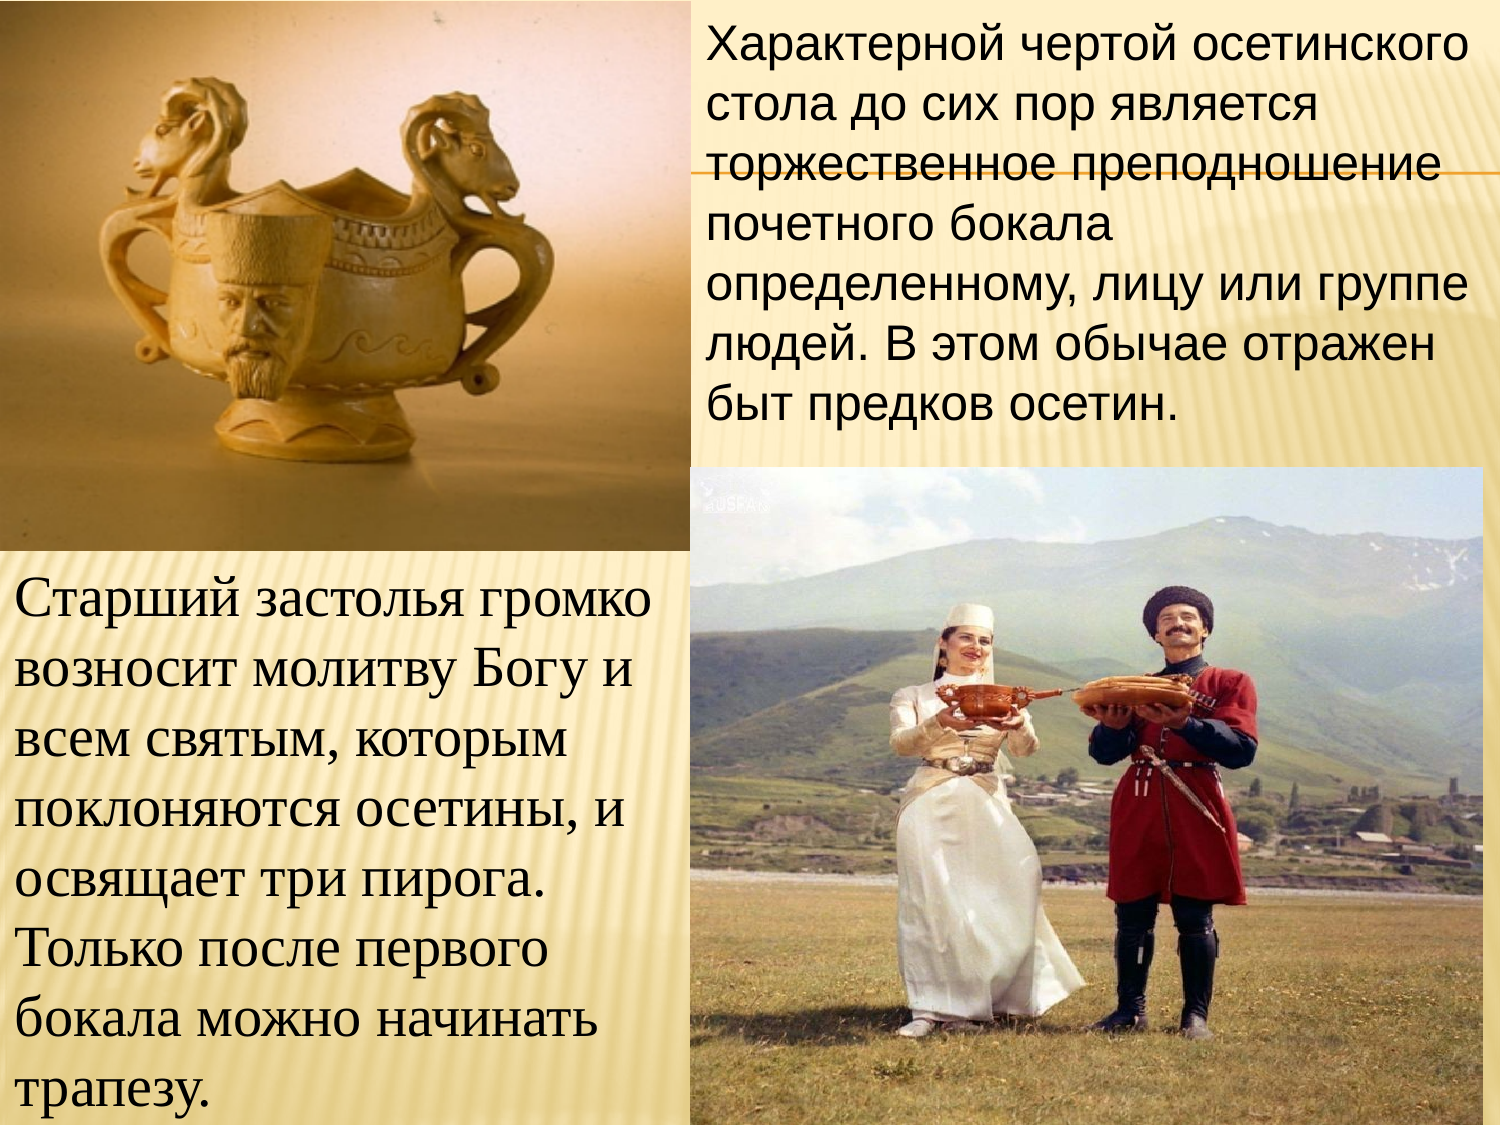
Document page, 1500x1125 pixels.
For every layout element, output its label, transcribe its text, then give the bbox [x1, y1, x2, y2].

picture [690, 467, 1483, 1125]
text_box Характерной чертой осетинского стола до сих пор является торжественное преподношение почетного бокала определенному, лицу или группе людей. В этом обычае отражен быт предков осетин. [694, 2, 1500, 438]
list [0, 0, 692, 551]
text_box Старший застолья громко возносит молитву Богу и всем святым, которым поклоняются осетины, и освящает три пирога. Только после первого бокала можно начинать трапезу. [0, 567, 680, 1125]
